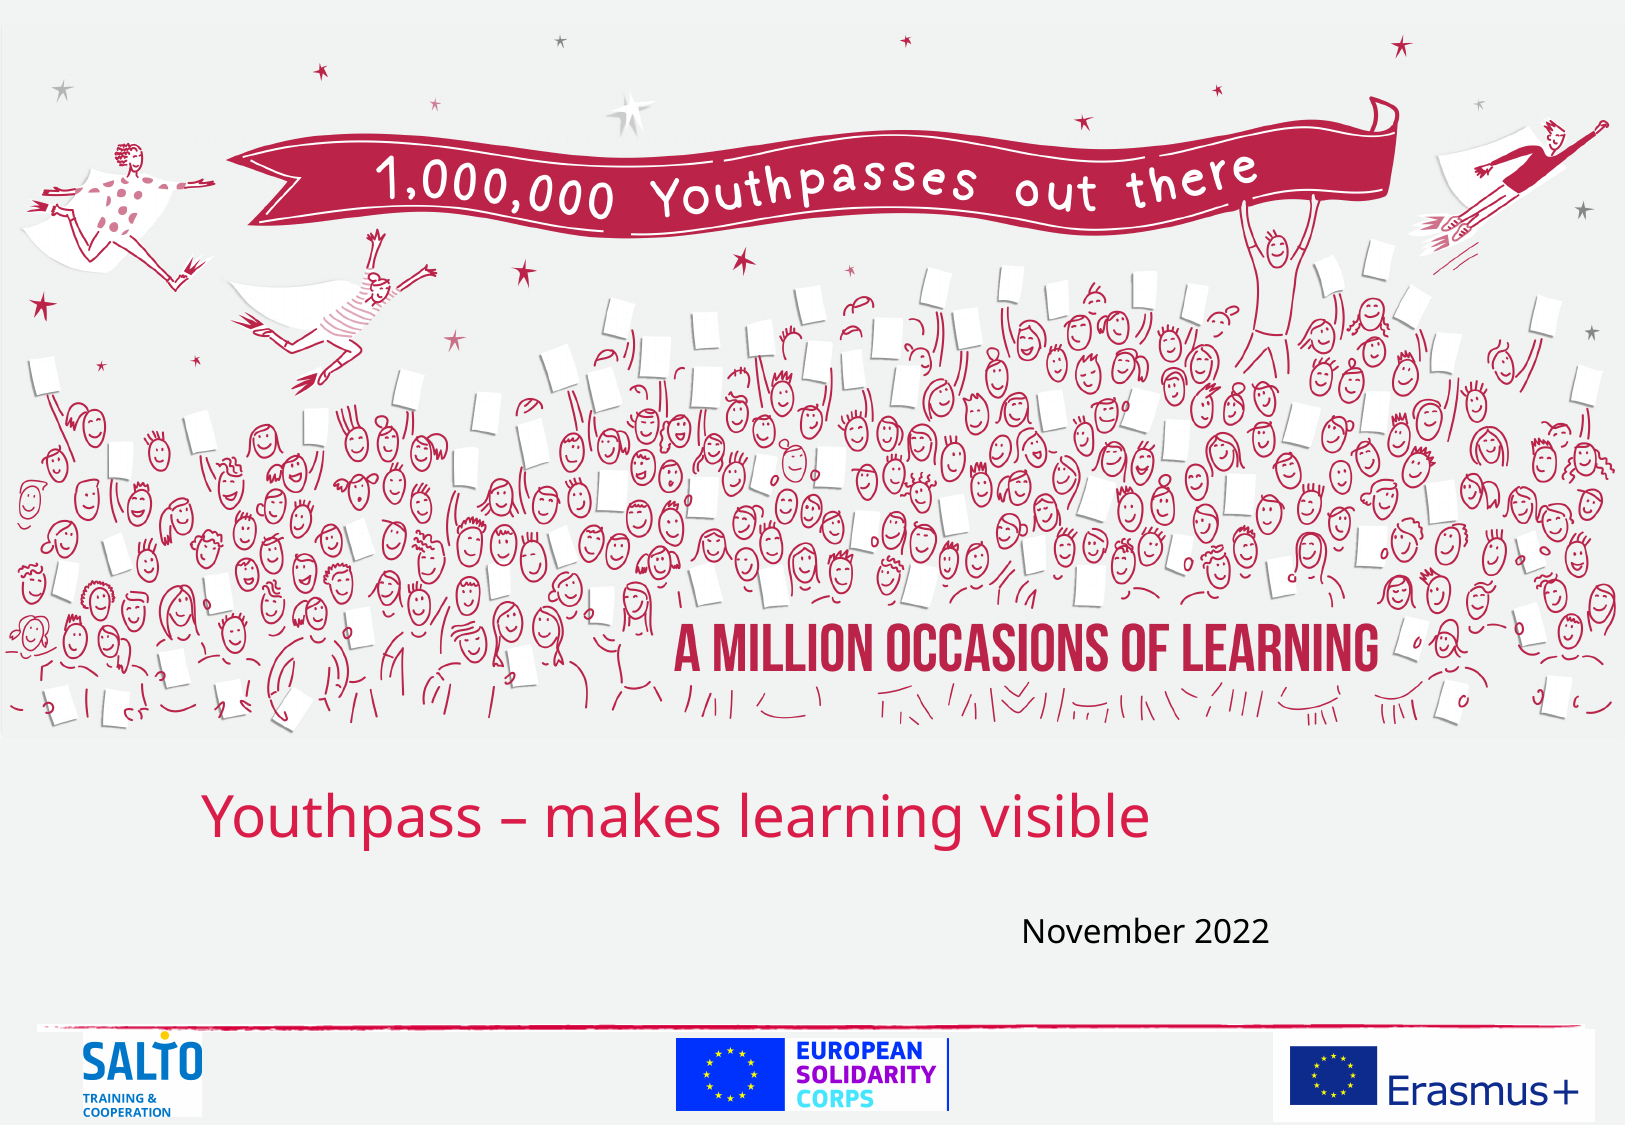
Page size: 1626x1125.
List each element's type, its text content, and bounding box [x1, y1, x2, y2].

picture [0, 23, 1625, 738]
subtitle November 2022 [1006, 913, 1329, 958]
title Youthpass – makes learning visible [201, 749, 1424, 913]
picture [37, 1024, 1596, 1123]
picture [676, 1038, 949, 1111]
